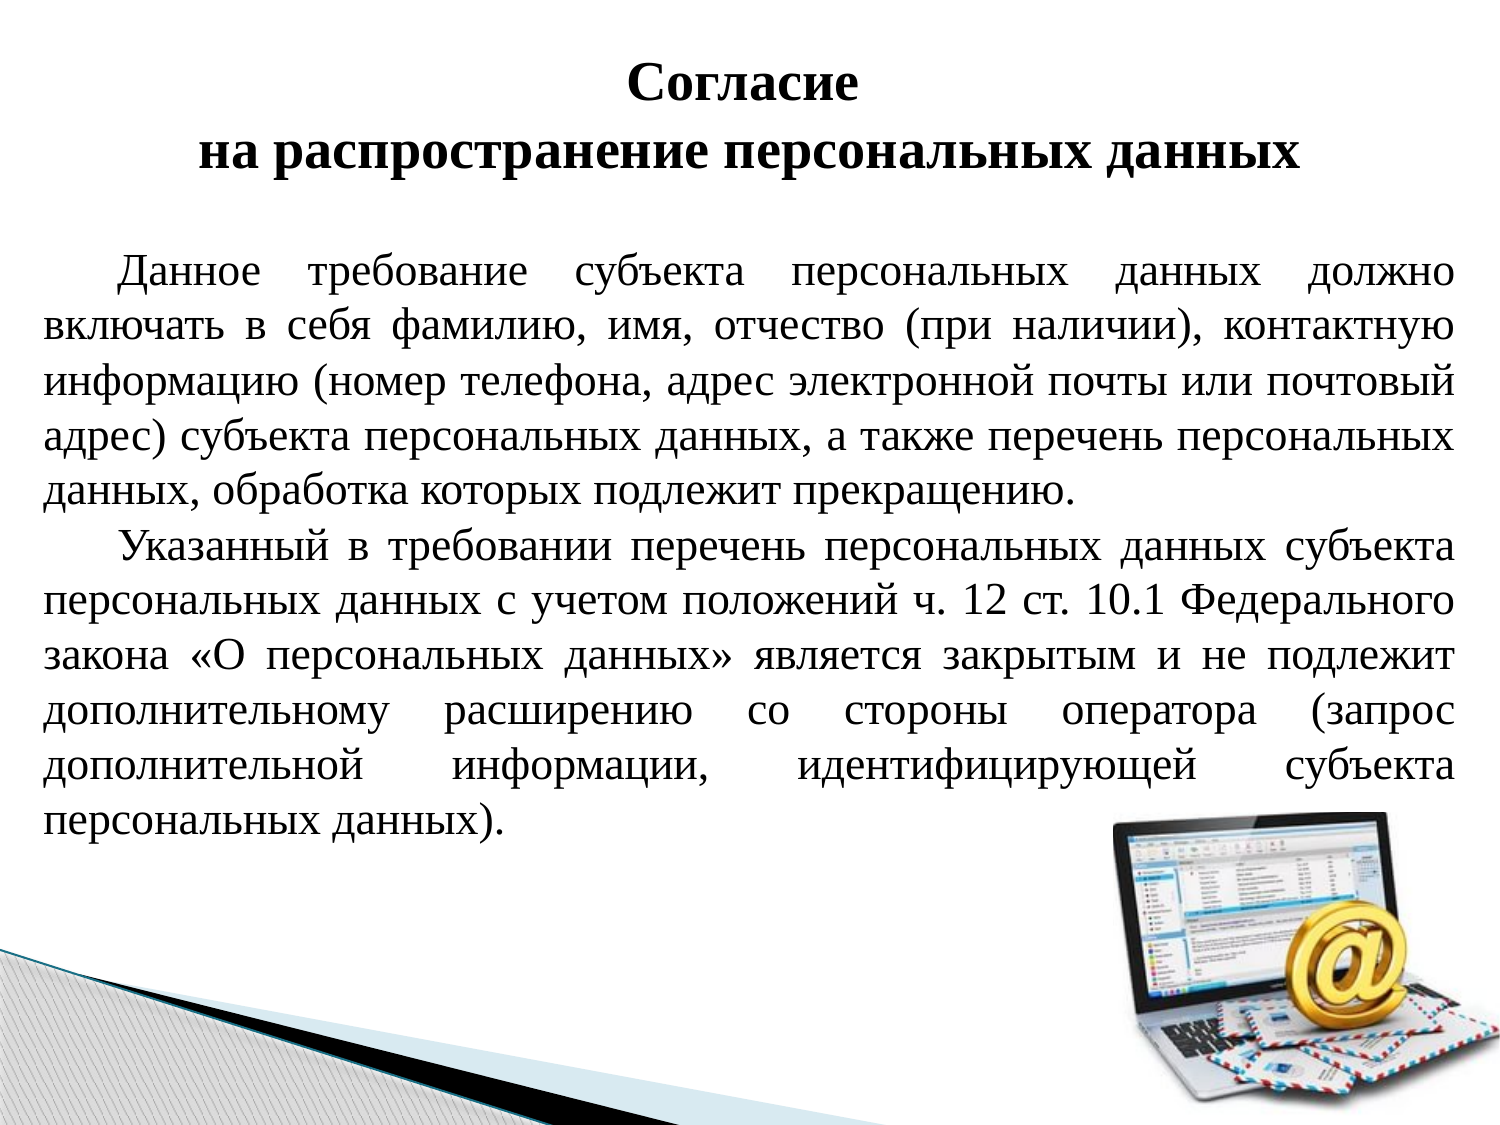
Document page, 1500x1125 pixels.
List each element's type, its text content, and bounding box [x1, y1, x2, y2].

picture [1112, 812, 1500, 1125]
text_box Данное требование субъекта персональных данных должно включать в себя фамилию, имя, отчество (при наличии), контактную информацию (номер телефона, адрес электронной почты или почтовый адрес) субъекта персональных данных, а также перечень персональных данных, обработка которых подлежит прекращению. Указанный в требовании перечень персональных данных субъекта персональных данных с учетом положений ч. 12 ст. 10.1 Федерального закона «О персональных данных» является закрытым и не подлежит дополнительному расширению со стороны оператора (запрос дополнительной информации, идентифицирующей субъекта персональных данных). [28, 231, 1472, 852]
title Согласие на распространение персональных данных [75, 18, 1425, 206]
